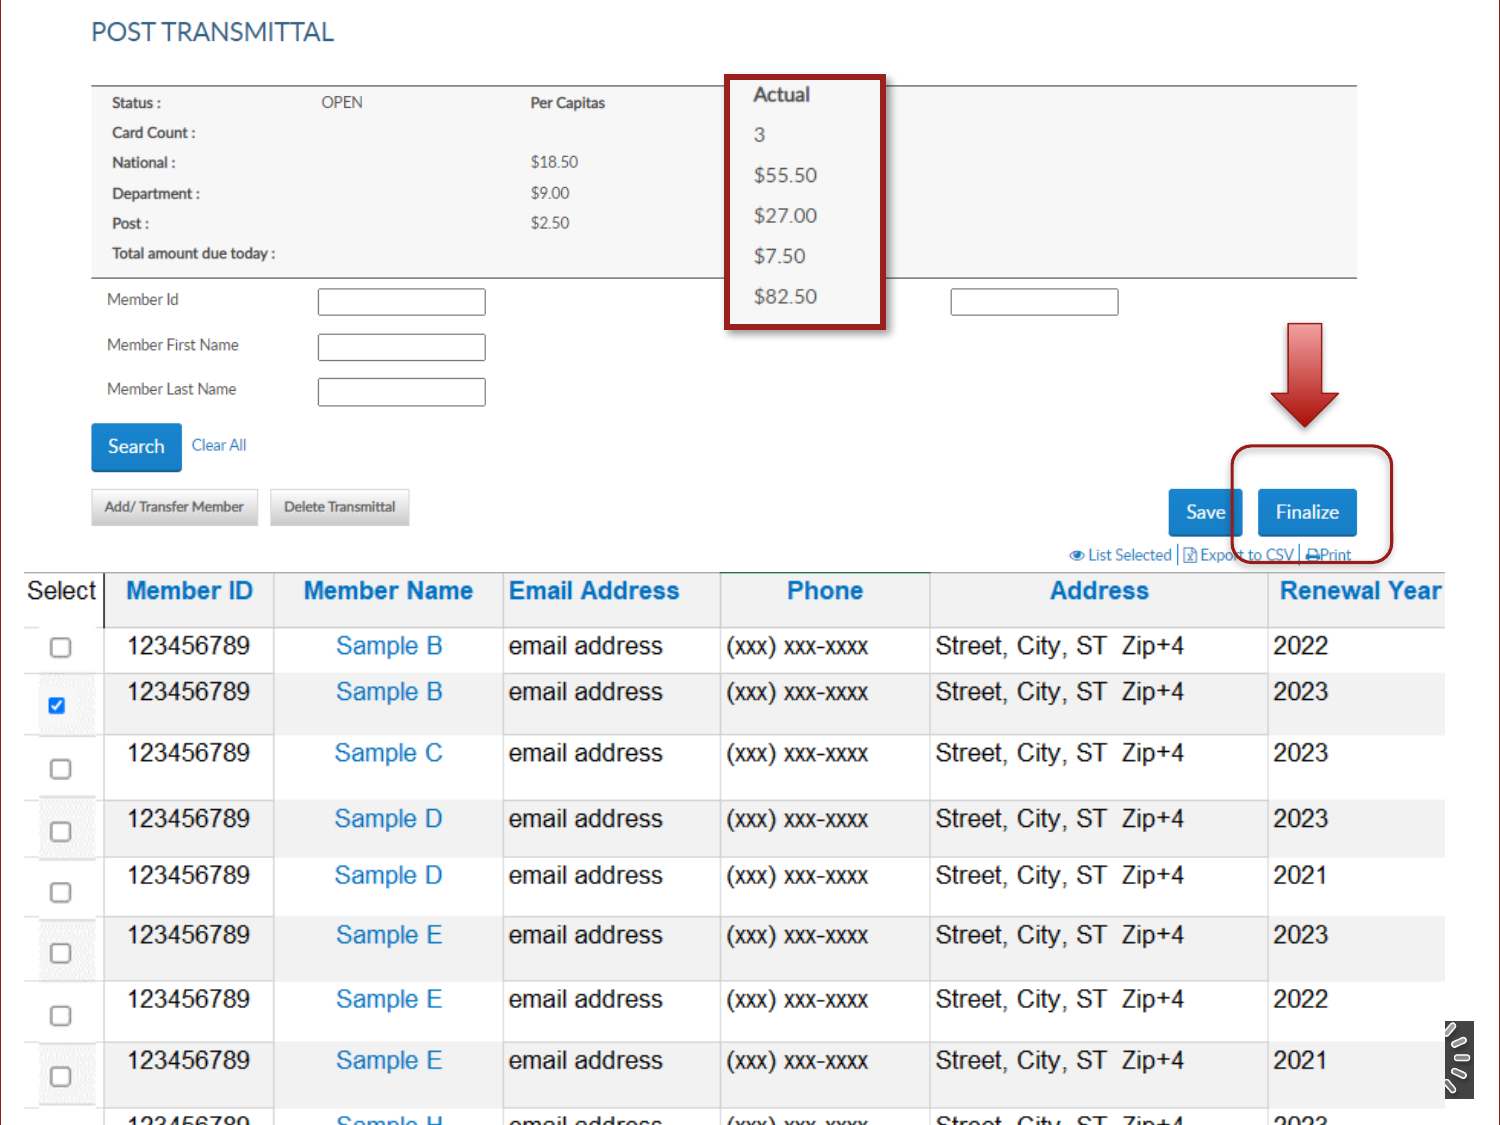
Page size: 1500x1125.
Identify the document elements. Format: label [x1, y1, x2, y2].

text_box [0, 0, 1500, 1125]
picture [24, 572, 1476, 1125]
picture [75, 3, 1376, 569]
text_box [1380, 446, 1393, 562]
